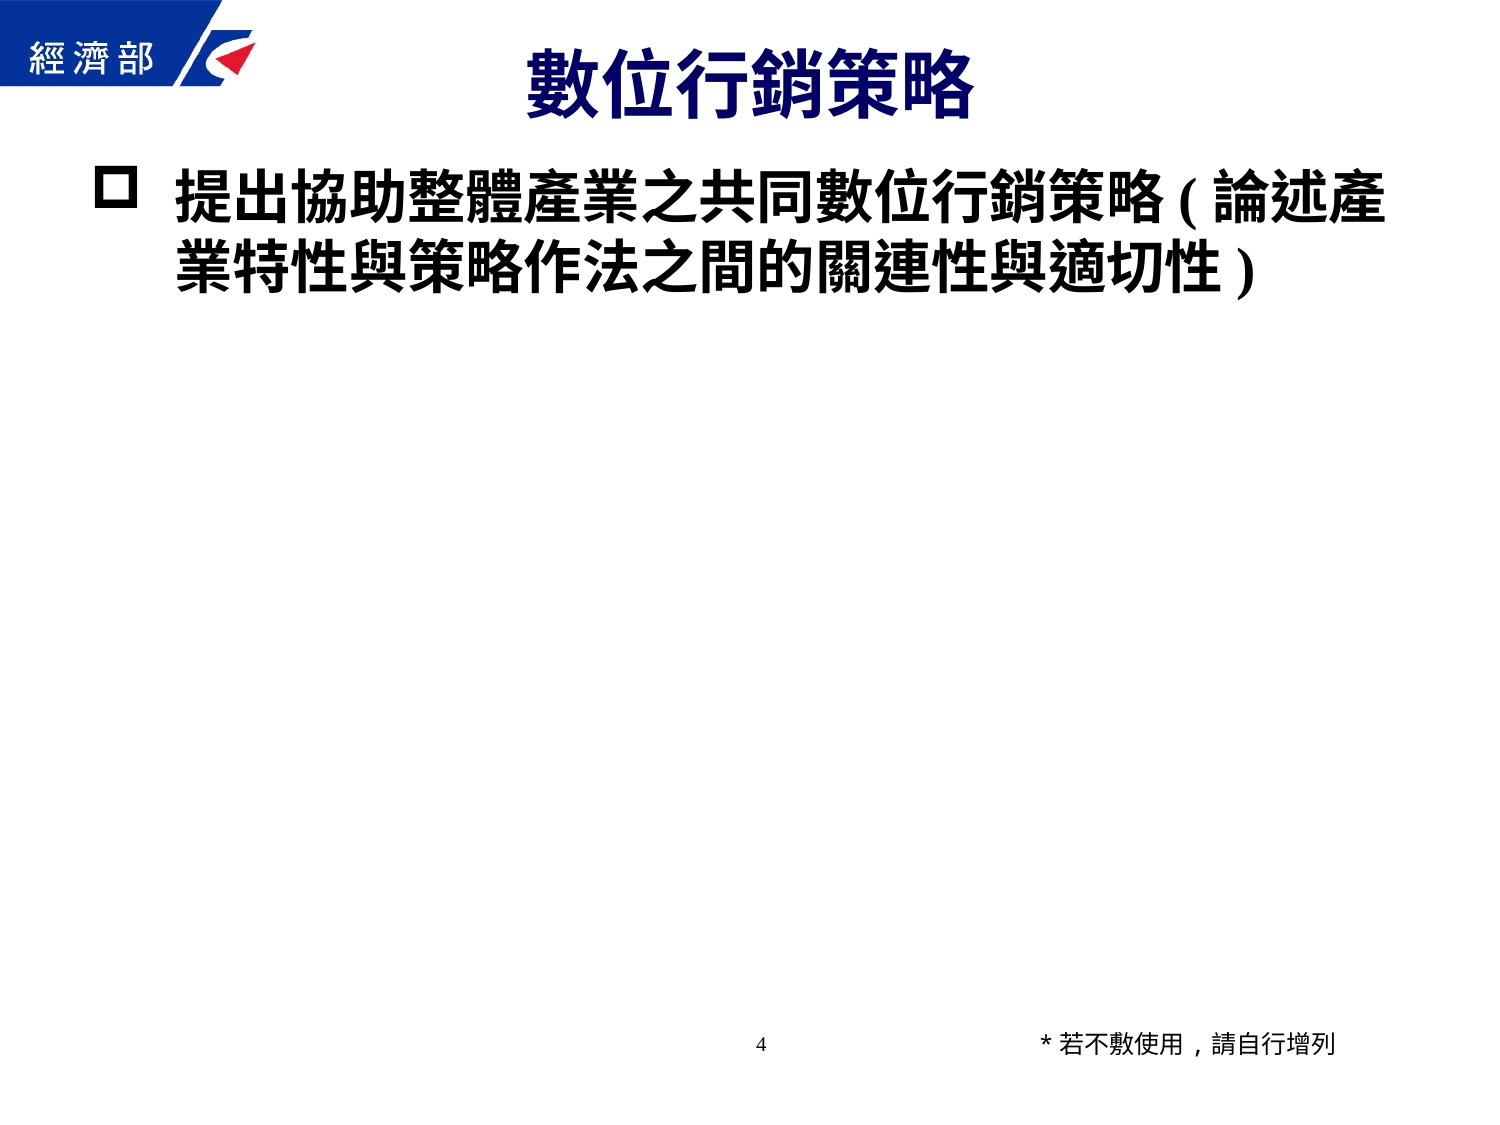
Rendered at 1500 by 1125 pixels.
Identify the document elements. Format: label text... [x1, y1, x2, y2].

title 數位行銷策略 [75, 23, 1425, 143]
list 提出協助整體產業之共同數位行銷策略(論述產業特性與策略作法之間的關連性與適切性) [75, 152, 1425, 976]
text_box *若不敷使用,請自行增列 [1023, 1021, 1352, 1067]
slide_number 4 [741, 1023, 833, 1102]
picture [0, 0, 259, 93]
